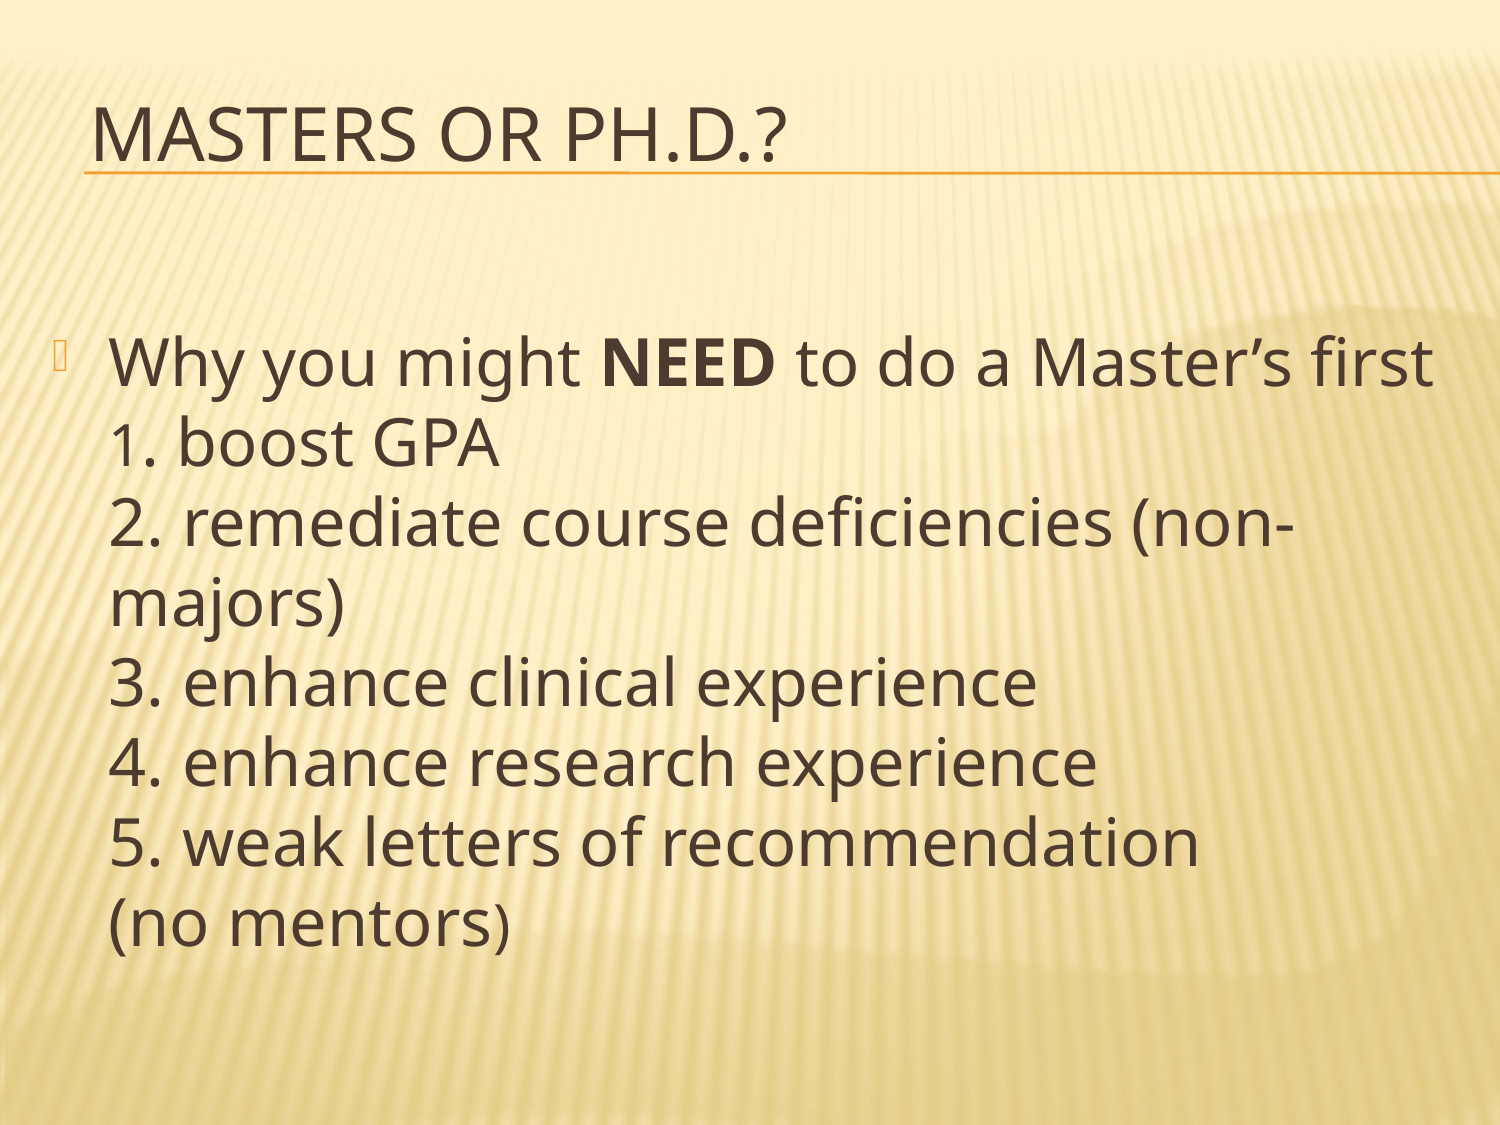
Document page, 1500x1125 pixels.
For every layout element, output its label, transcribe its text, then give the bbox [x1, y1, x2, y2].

list Why you might NEED to do a Master’s first 1. boost GPA 2. remediate course deficiencies (non-majors) 3. enhance clinical experience 4. enhance research experience 5. weak letters of recommendation (no mentors) [37, 312, 1500, 988]
title Masters or Ph.D.? [75, 37, 1350, 225]
